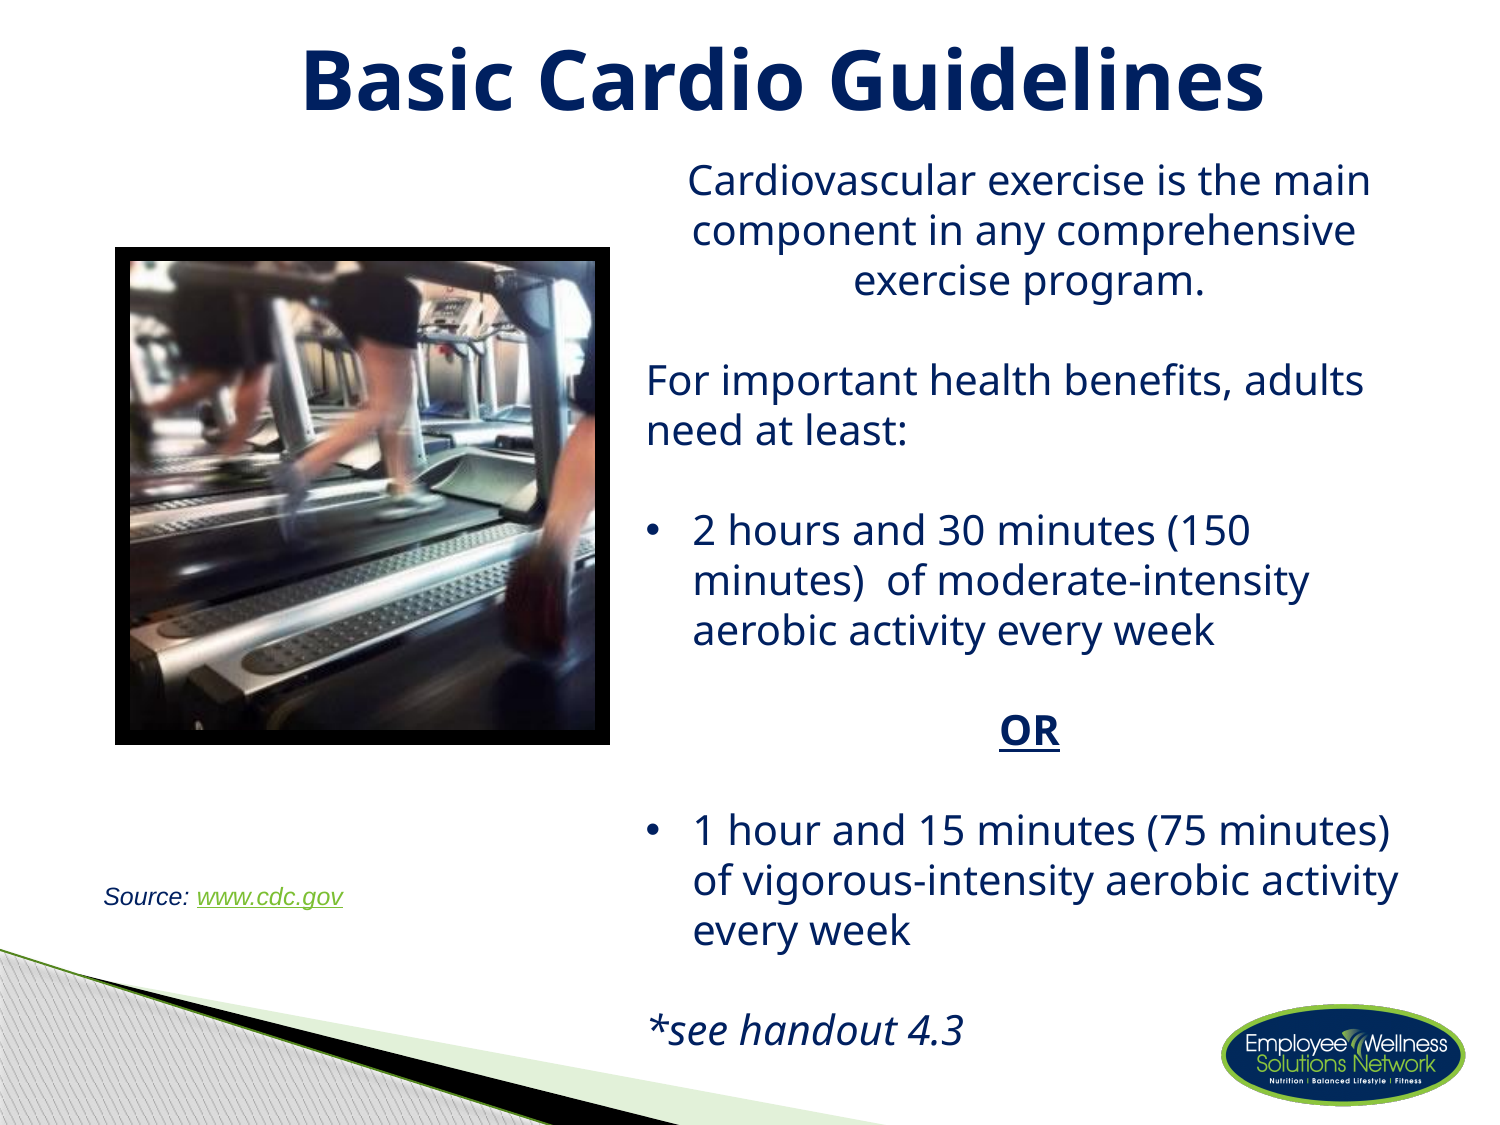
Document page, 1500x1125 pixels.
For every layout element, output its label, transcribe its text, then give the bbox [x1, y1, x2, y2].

picture [1211, 977, 1475, 1125]
text_box Basic Cardio Guidelines [265, 30, 1301, 124]
picture [129, 260, 596, 731]
text_box Source: www.cdc.gov [88, 872, 460, 918]
text_box Cardiovascular exercise is the main component in any comprehensive exercise program. For important health benefits, adults need at least: 2 hours and 30 minutes (150 minutes) of moderate-intensity aerobic activity every week OR 1 hour and 15 minutes (75 minutes) of vigorous-intensity aerobic activity every week *see handout 4.3 [630, 146, 1429, 1062]
